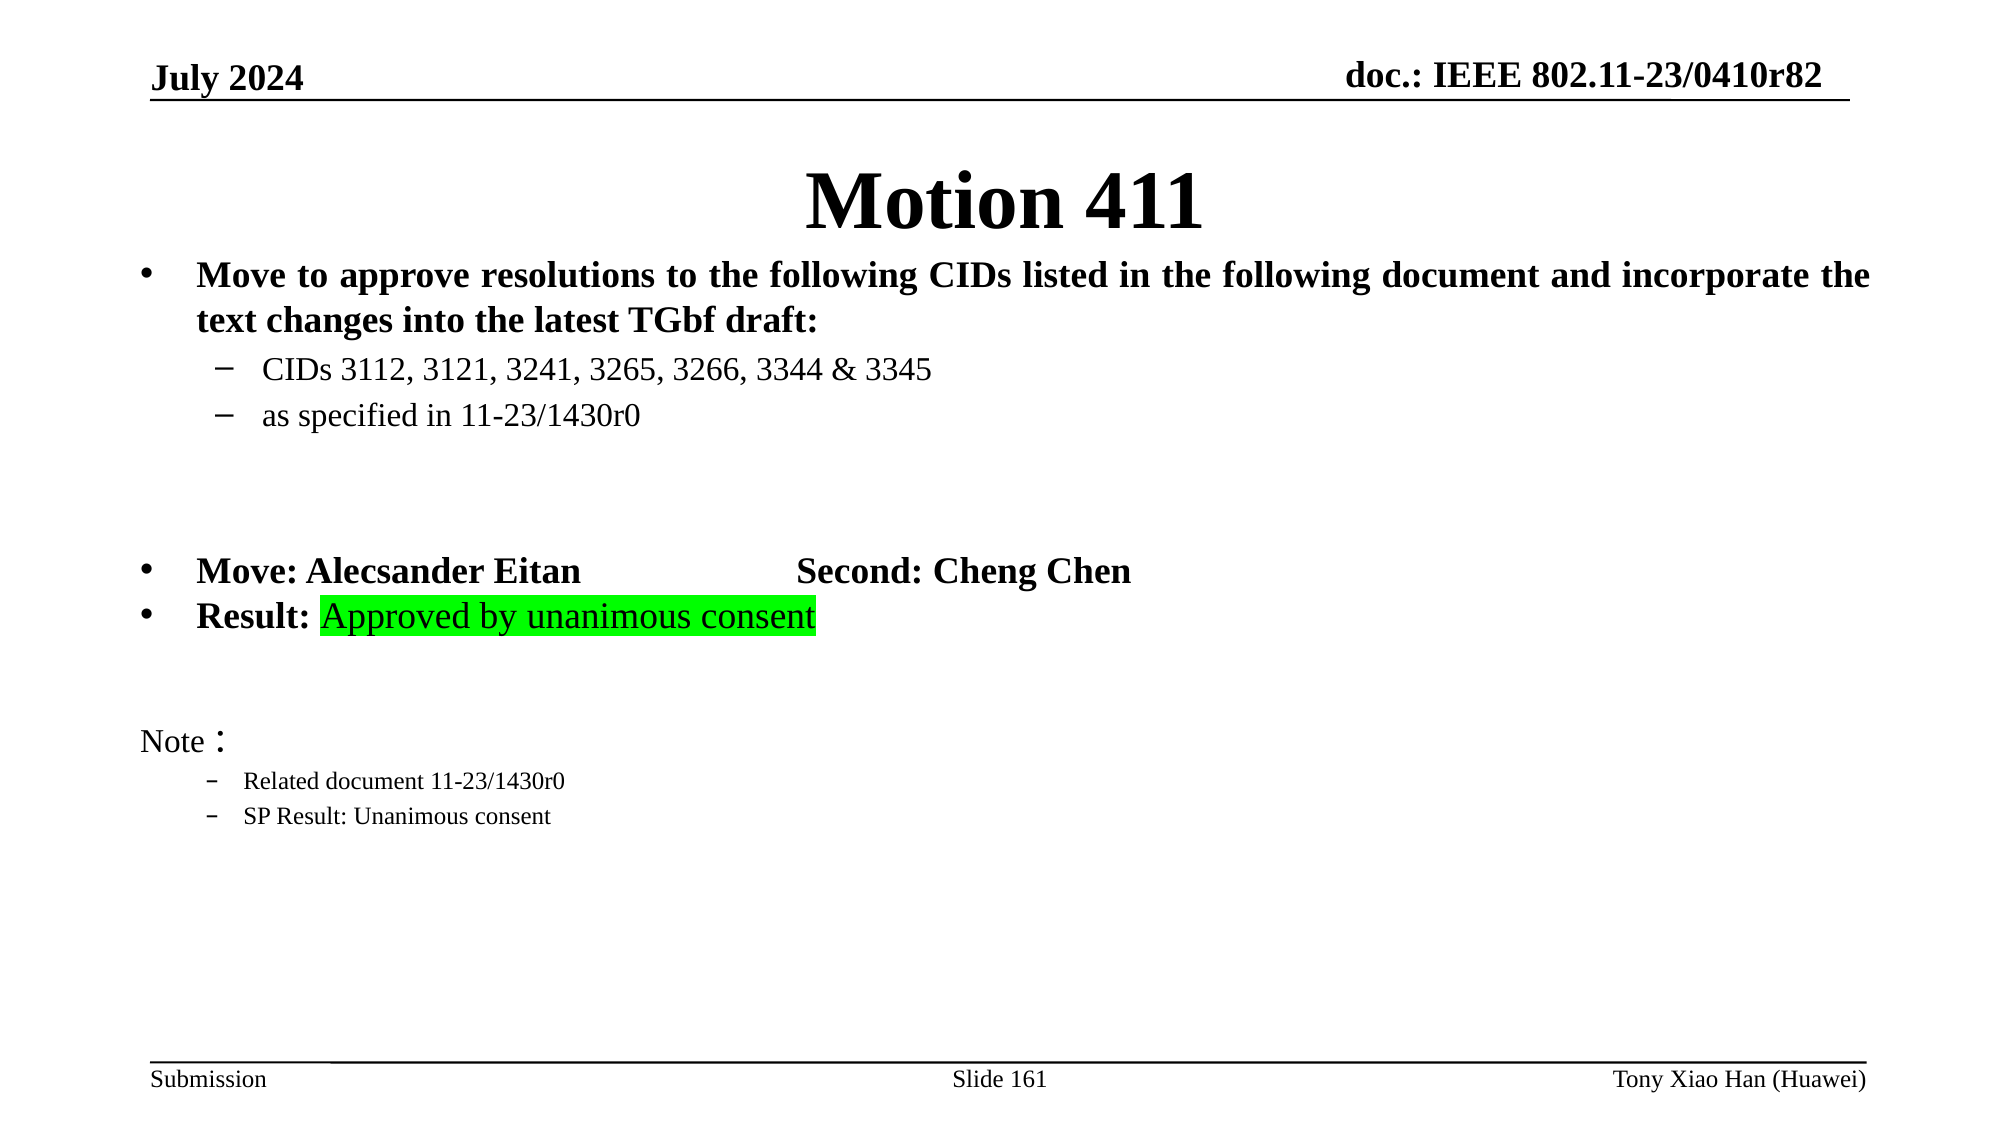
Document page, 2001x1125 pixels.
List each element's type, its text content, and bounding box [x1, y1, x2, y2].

text_box Motion 411 [368, 137, 1644, 212]
text_box Move to approve resolutions to the following CIDs listed in the following document and incorporate the text changes into the latest TGbf draft: CIDs 3112, 3121, 3241, 3265, 3266, 3344 & 3345 as specified in 11-23/1430r0 Move: Alecsander Eitan Second: Cheng Chen Result: Approved by unanimous consent Note： Related document 11-23/1430r0 SP Result: Unanimous consent [125, 212, 1888, 900]
